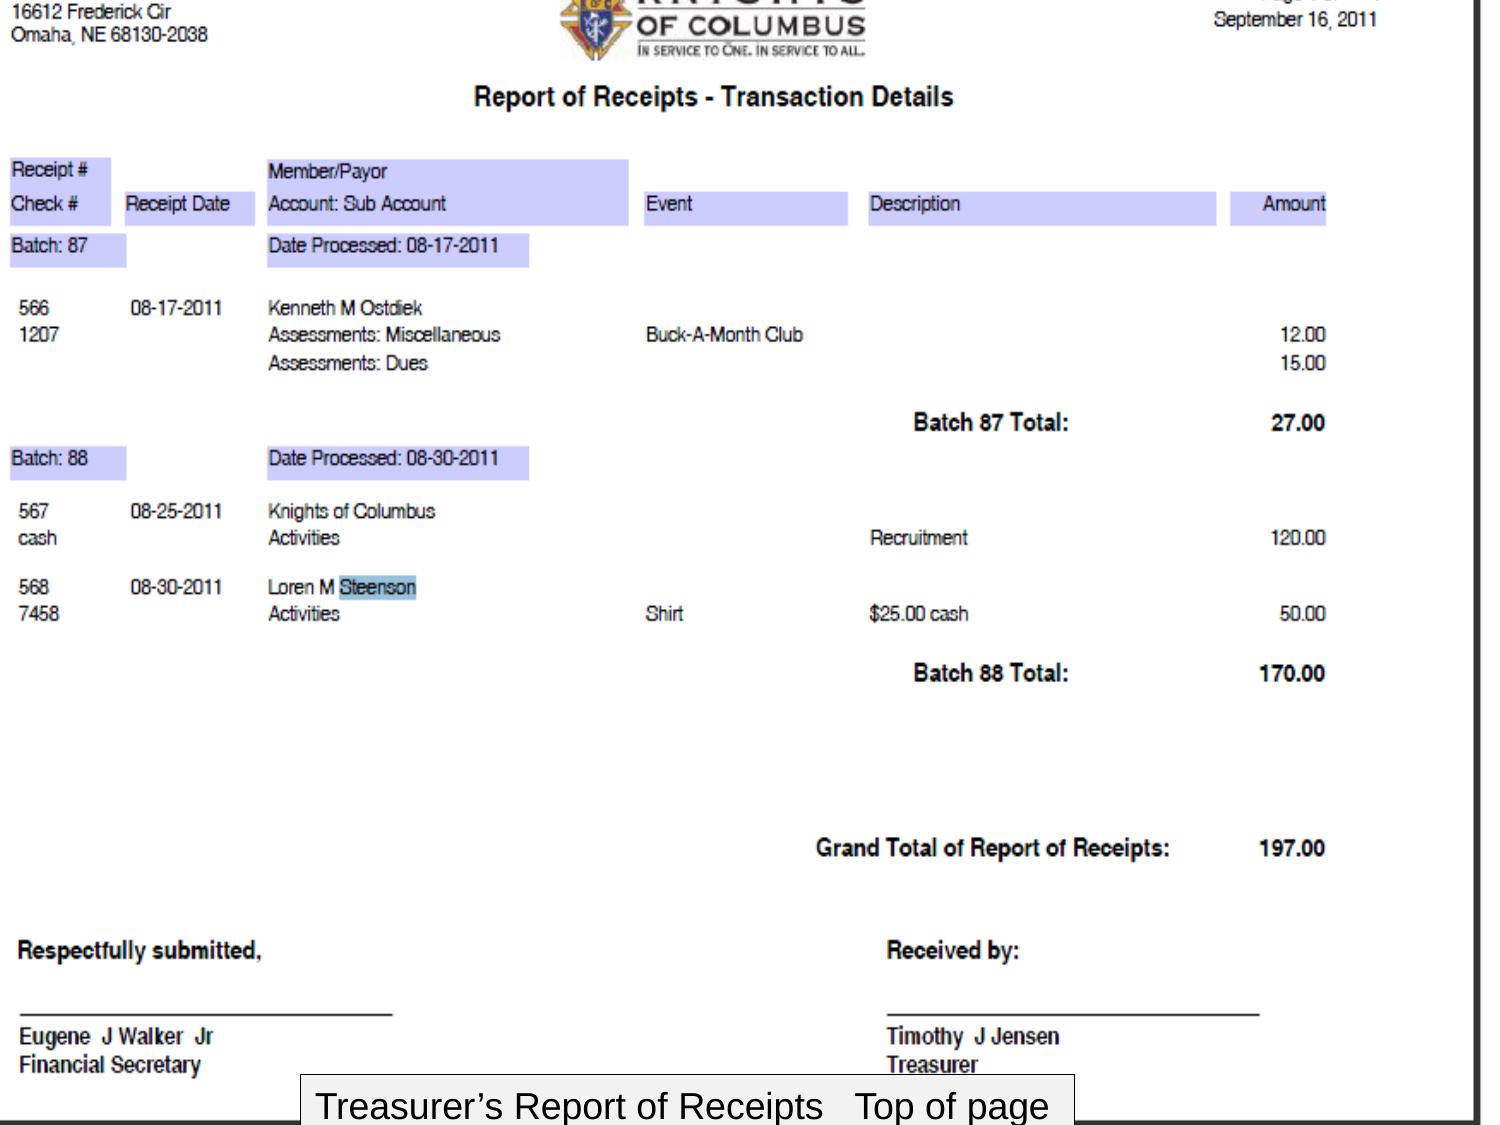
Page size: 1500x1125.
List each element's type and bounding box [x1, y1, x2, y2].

list [0, 0, 1500, 1125]
